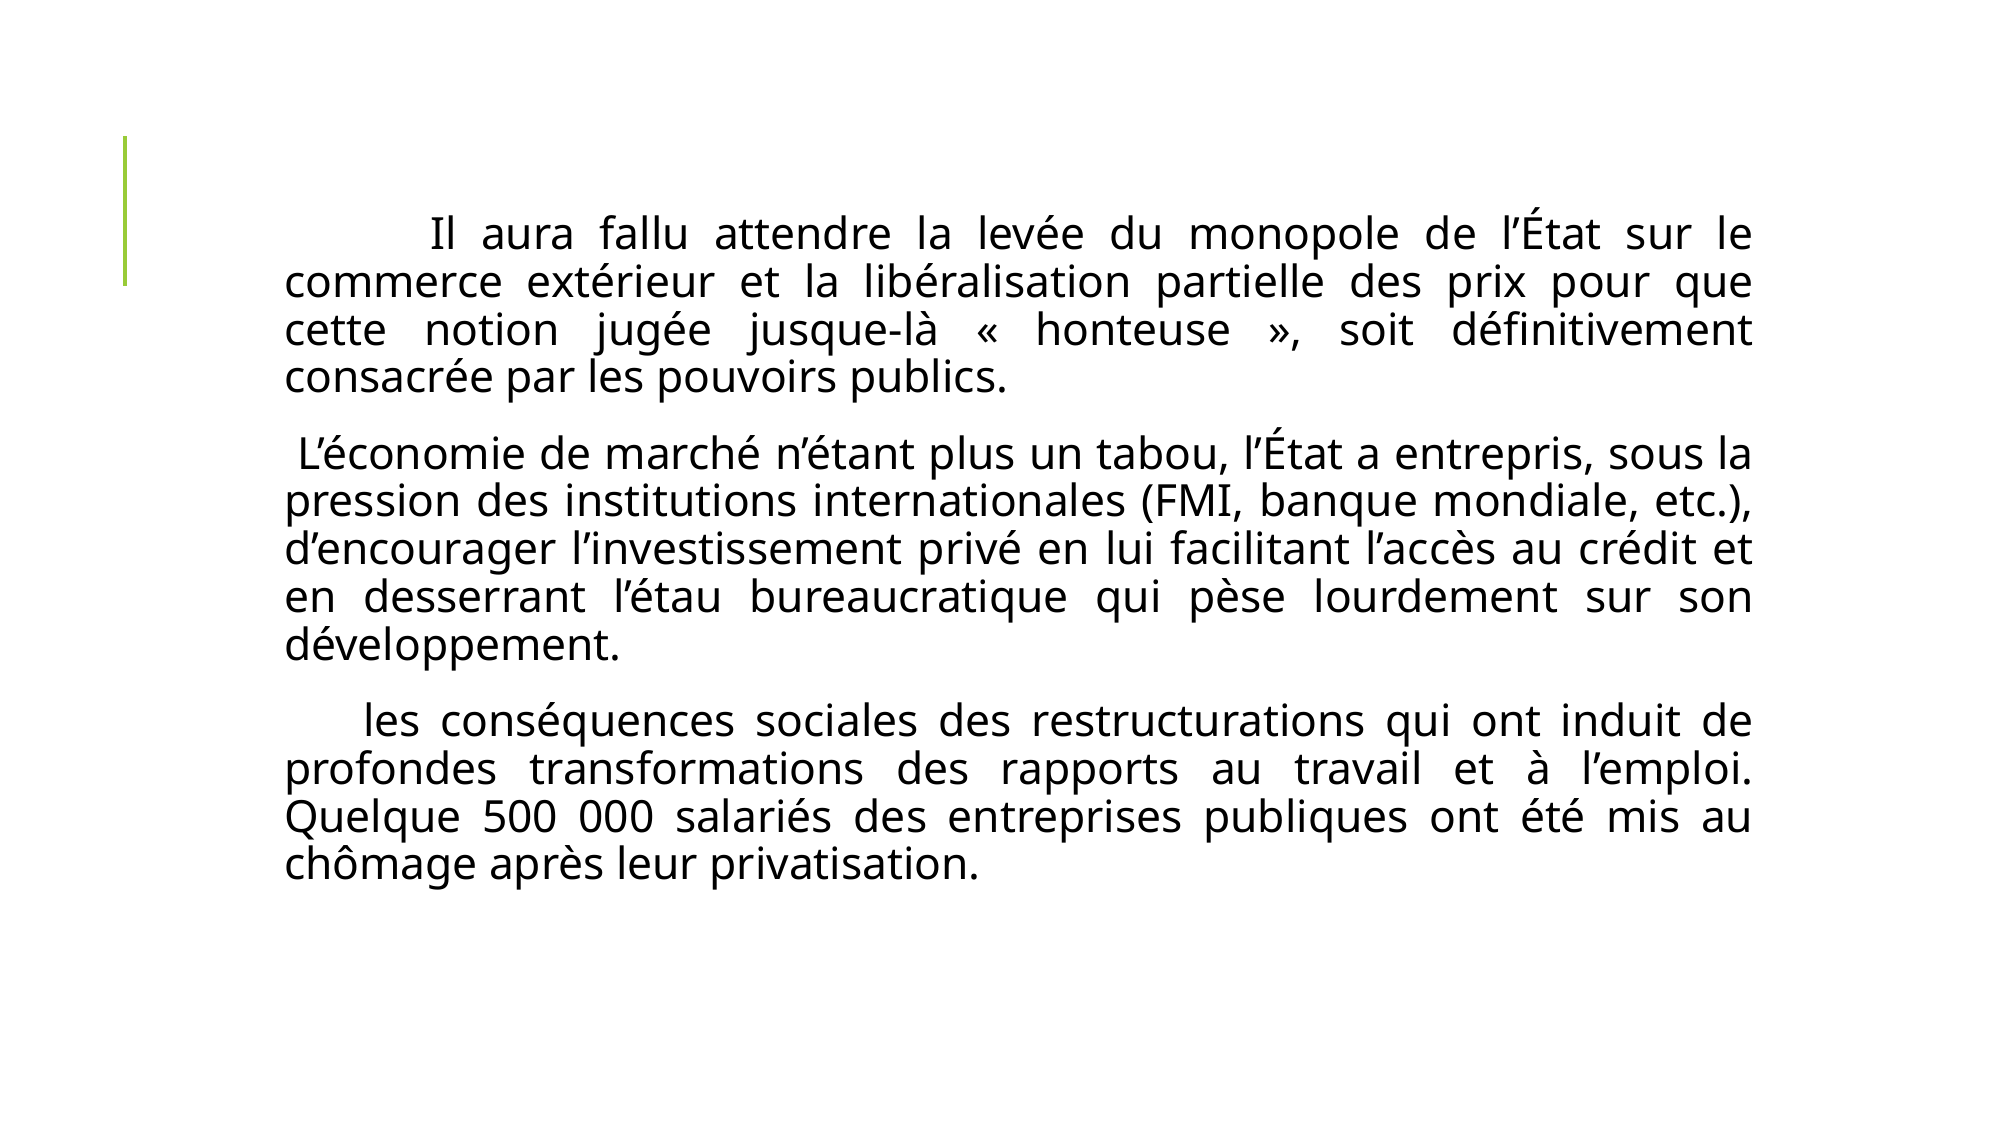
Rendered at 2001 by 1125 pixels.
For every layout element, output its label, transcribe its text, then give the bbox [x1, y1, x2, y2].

list Il aura fallu attendre la levée du monopole de l’État sur le commerce extérieur et la libéralisation partielle des prix pour que cette notion jugée jusque-là « honteuse », soit définitivement consacrée par les pouvoirs publics. L’économie de marché n’étant plus un tabou, l’État a entrepris, sous la pression des institutions internationales (FMI, banque mondiale, etc.), d’encourager l’investissement privé en lui facilitant l’accès au crédit et en desserrant l’étau bureaucratique qui pèse lourdement sur son développement. les conséquences sociales des restructurations qui ont induit de profondes transformations des rapports au travail et à l’emploi. Quelque 500 000 salariés des entreprises publiques ont été mis au chômage après leur privatisation. [262, 203, 1763, 900]
